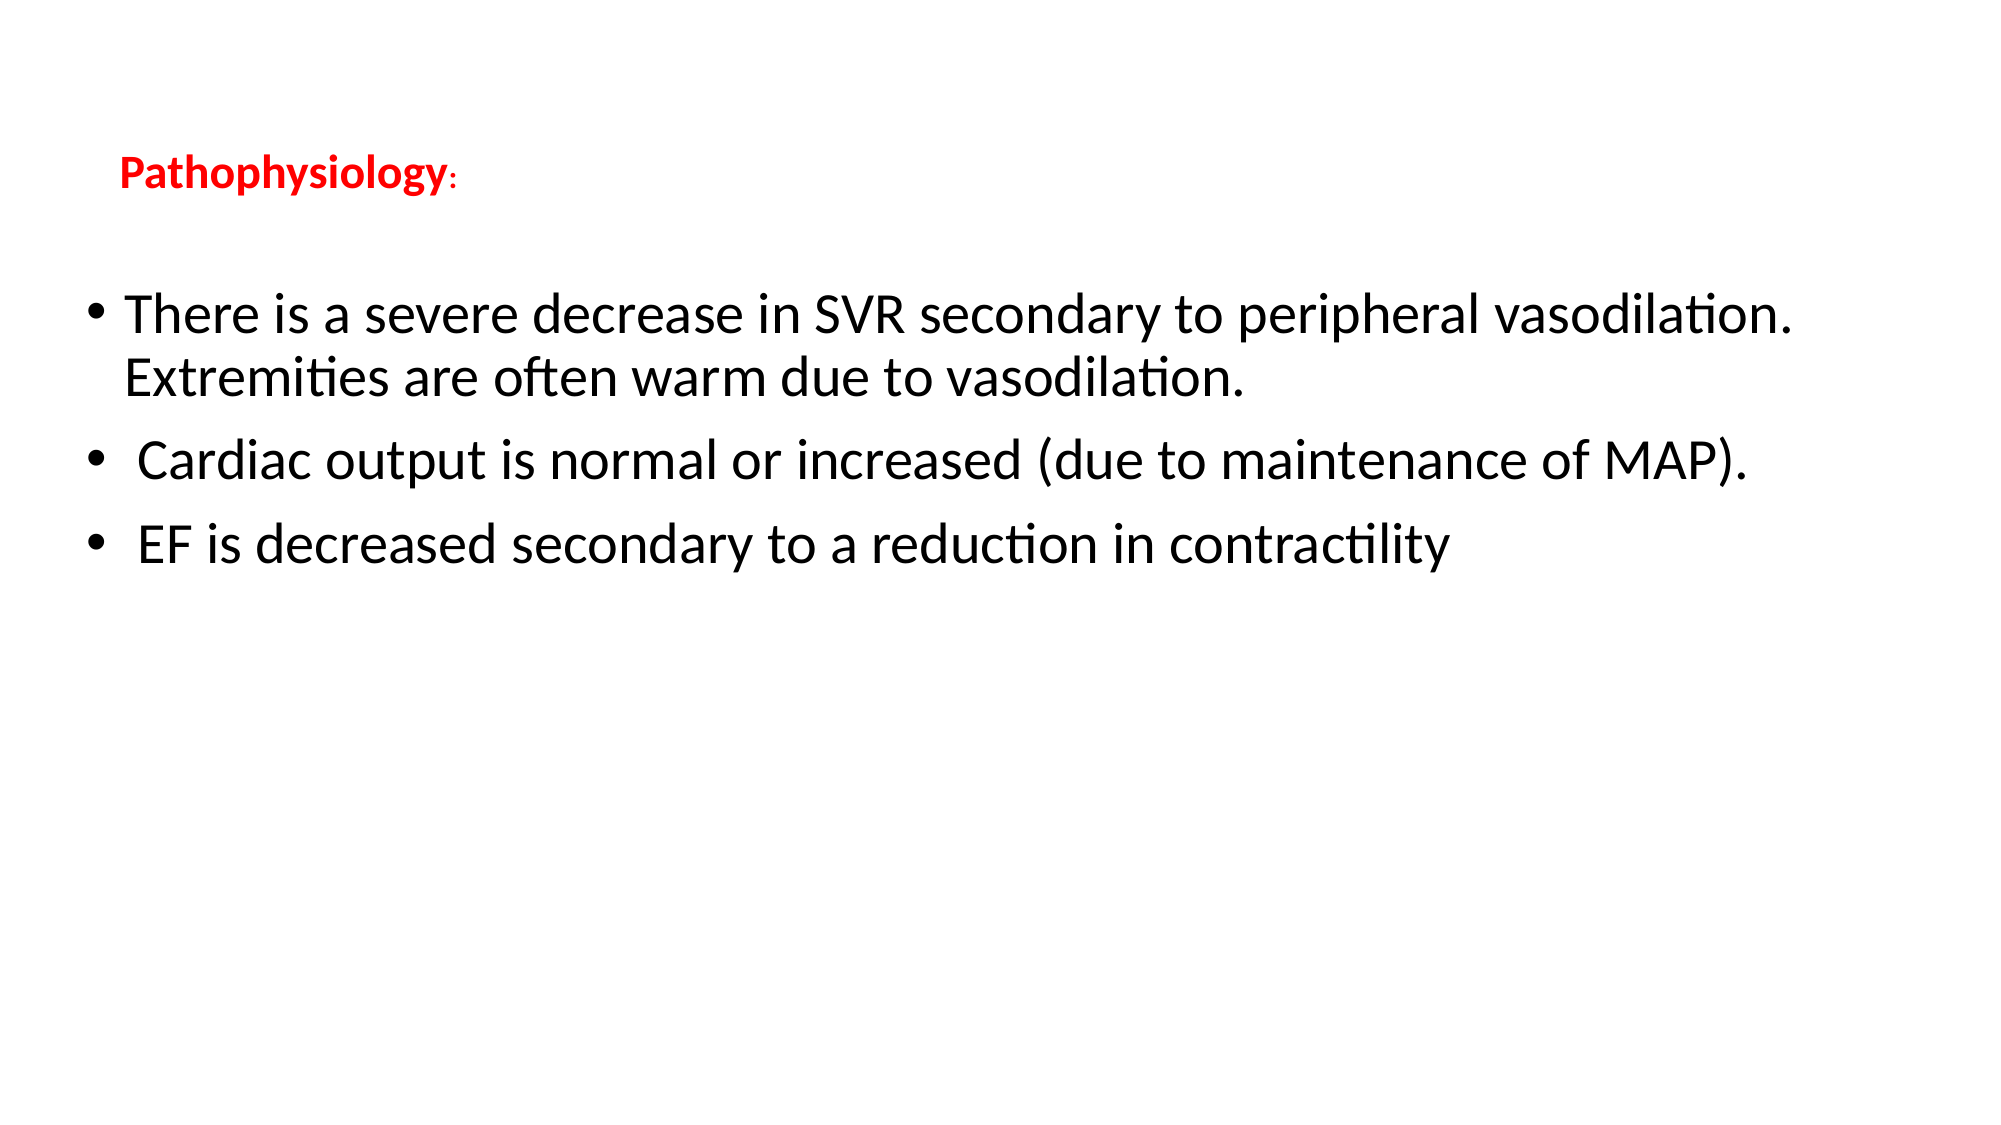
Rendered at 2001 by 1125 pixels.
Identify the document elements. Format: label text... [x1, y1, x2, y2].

title Pathophysiology: [104, 140, 1830, 275]
list There is a severe decrease in SVR secondary to peripheral vasodilation. Extremities are often warm due to vasodilation. Cardiac output is normal or increased (due to maintenance of MAP). EF is decreased secondary to a reduction in contractility [71, 275, 1888, 1045]
